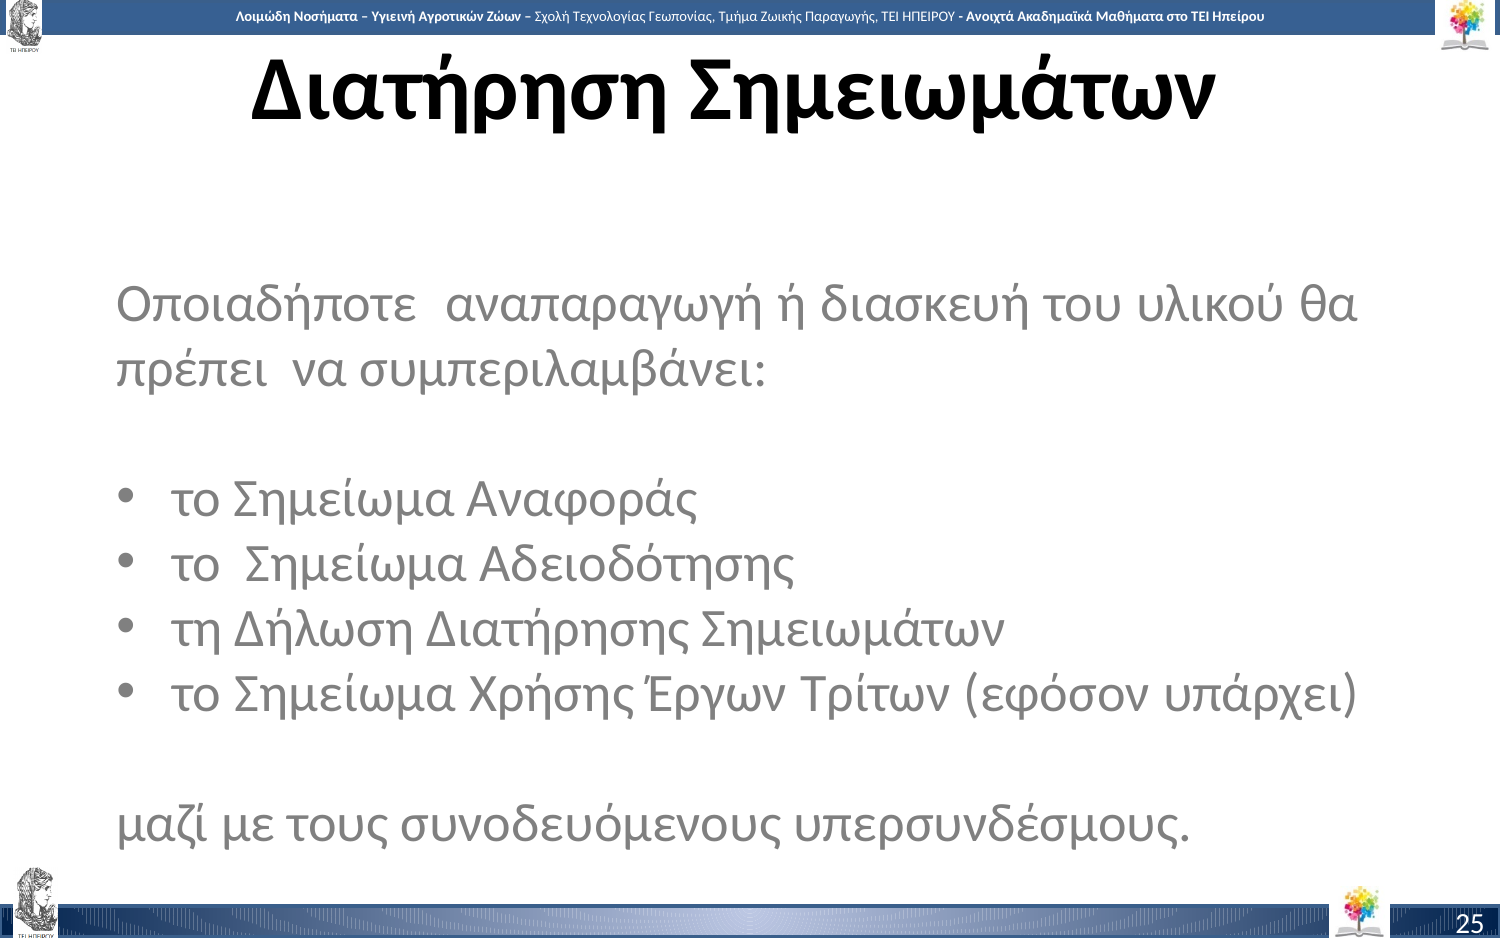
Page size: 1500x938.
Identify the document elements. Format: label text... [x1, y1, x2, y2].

text_box [63, 904, 1324, 938]
text_box [0, 904, 7, 938]
picture [6, 0, 42, 54]
title Διατήρηση Σημειωμάτων [74, 0, 1397, 166]
picture [1435, 0, 1495, 52]
picture [12, 866, 58, 938]
slide_number 25 [1396, 896, 1500, 938]
picture [1329, 886, 1390, 938]
text_box Οποιαδήποτε αναπαραγωγή ή διασκευή του υλικού θα πρέπει να συμπεριλαμβάνει: το Σημείωμα Αναφοράς το Σημείωμα Αδειοδότησης τη Δήλωση Διατήρησης Σημειωμάτων το Σημείωμα Χρήσης Έργων Τρίτων (εφόσον υπάρχει) μαζί με τους συνοδευόμενους υπερσυνδέσμους. [101, 260, 1376, 860]
